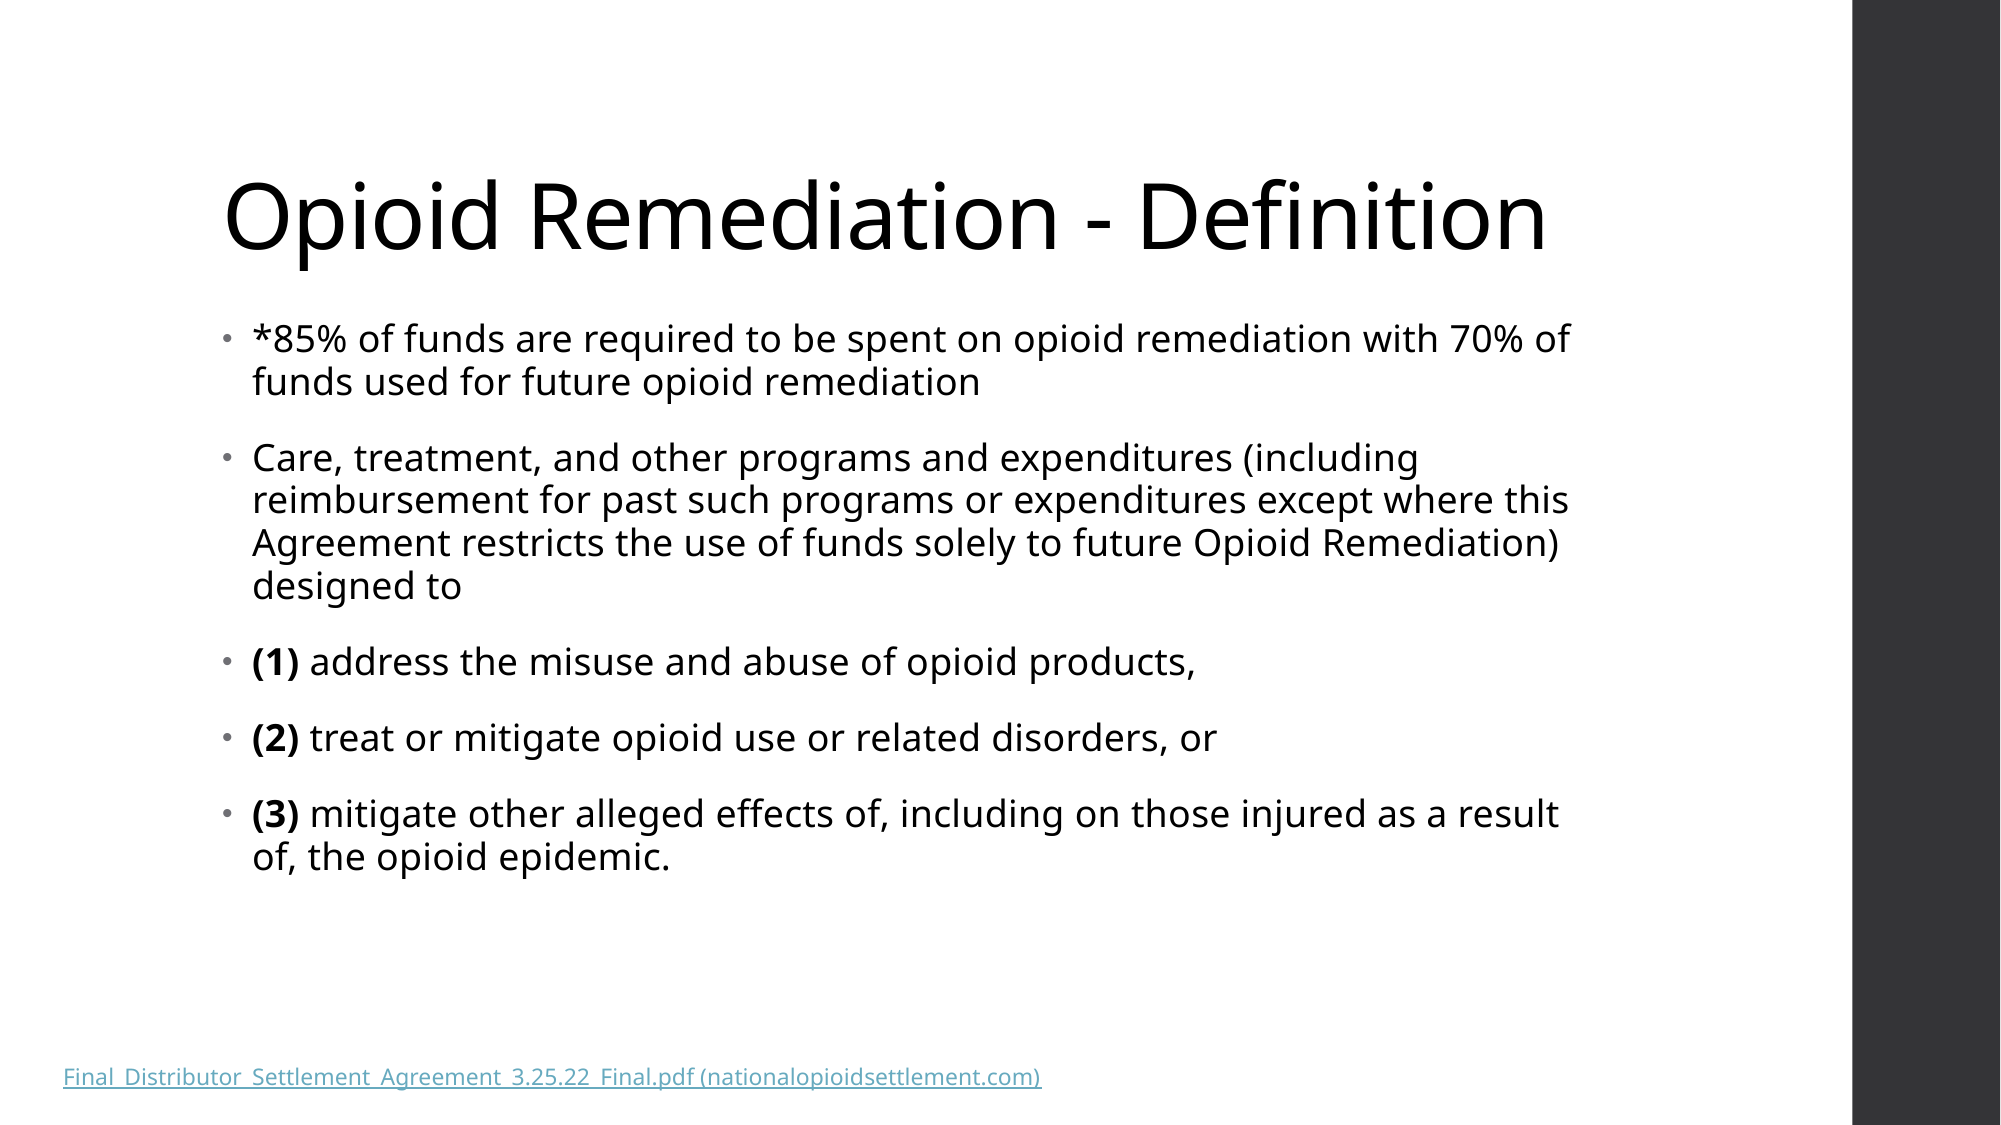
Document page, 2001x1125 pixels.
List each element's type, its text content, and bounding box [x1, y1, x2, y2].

title Opioid Remediation - Definition [206, 60, 1797, 278]
text_box Final_Distributor_Settlement_Agreement_3.25.22_Final.pdf (nationalopioidsettlement.com) [48, 1054, 1807, 1101]
list *85% of funds are required to be spent on opioid remediation with 70% of funds used for future opioid remediation Care, treatment, and other programs and expenditures (including reimbursement for past such programs or expenditures except where this Agreement restricts the use of funds solely to future Opioid Remediation) designed to (1) address the misuse and abuse of opioid products, (2) treat or mitigate opioid use or related disorders, or (3) mitigate other alleged effects of, including on those injured as a result of, the opioid epidemic. [206, 310, 1617, 1054]
